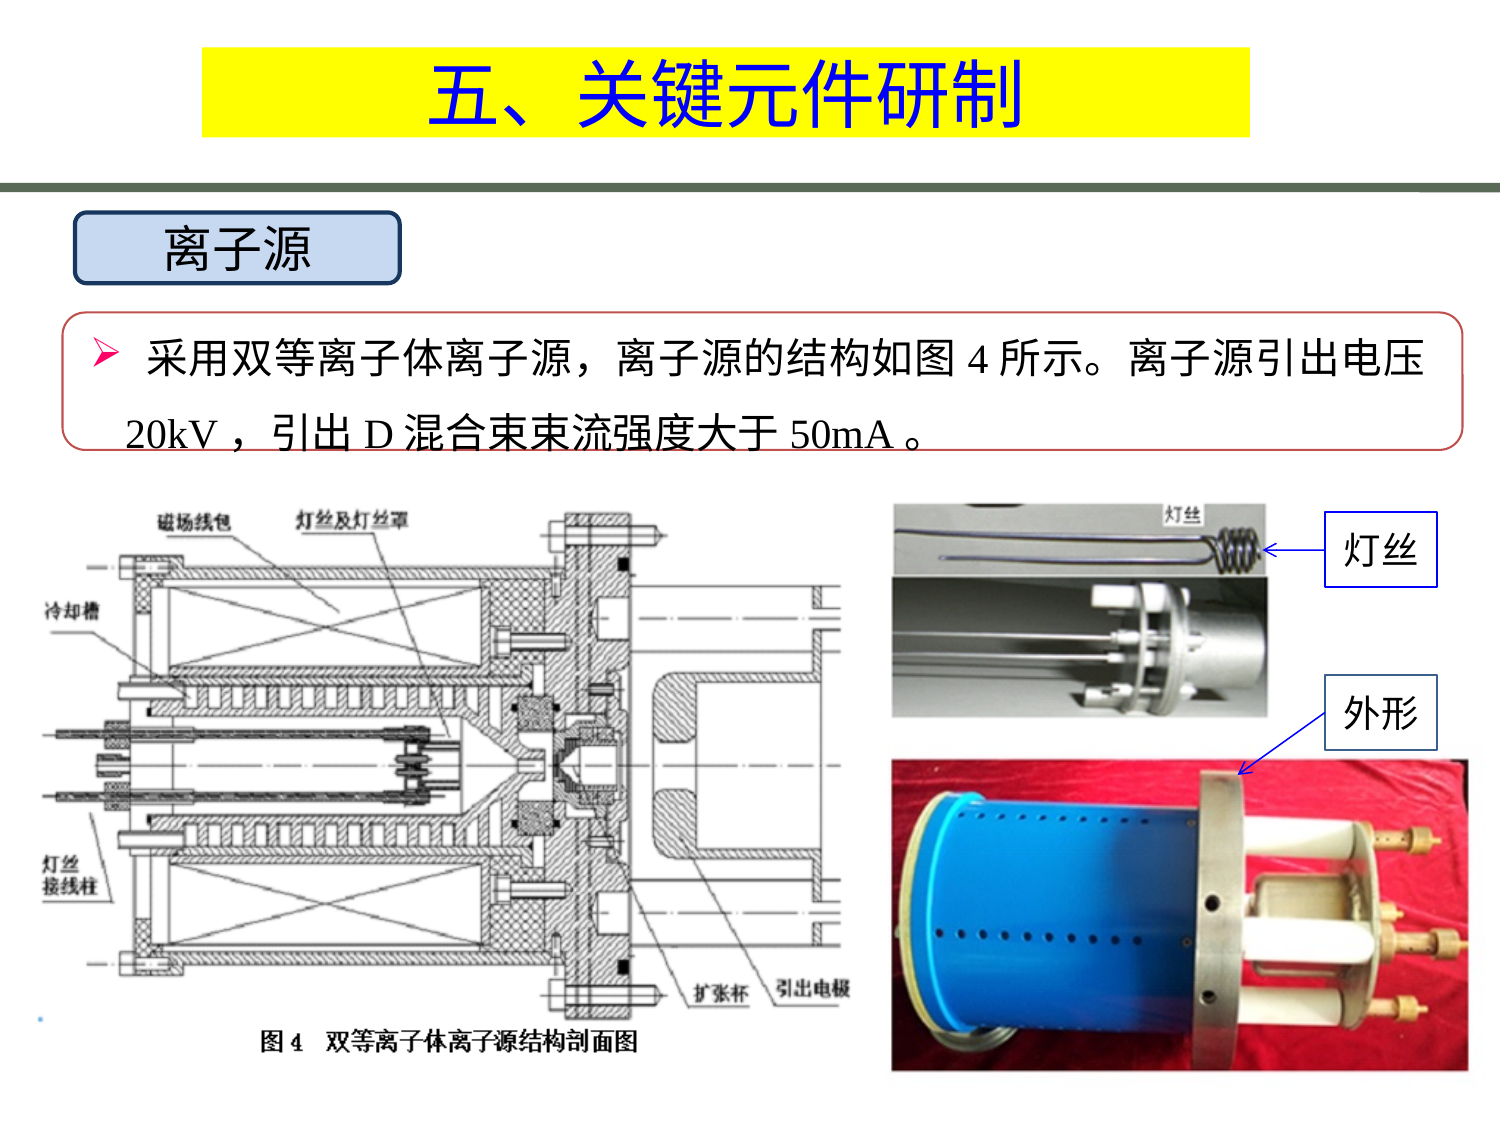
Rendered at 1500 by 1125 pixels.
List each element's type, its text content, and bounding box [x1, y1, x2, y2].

picture [36, 499, 863, 1063]
text_box 灯丝 [1323, 510, 1440, 589]
picture [887, 745, 1487, 1088]
text_box 外形 [1323, 673, 1440, 743]
text_box [60, 312, 75, 450]
title 五、关键元件研制 [201, 47, 1251, 138]
text_box 离子源 [72, 210, 402, 286]
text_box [1237, 712, 1326, 776]
text_box 采用双等离子体离子源，离子源的结构如图4所示。离子源引出电压20kV，引出D混合束束流强度大于50mA。 [75, 299, 1450, 465]
picture [887, 498, 1274, 726]
text_box [1450, 312, 1465, 450]
